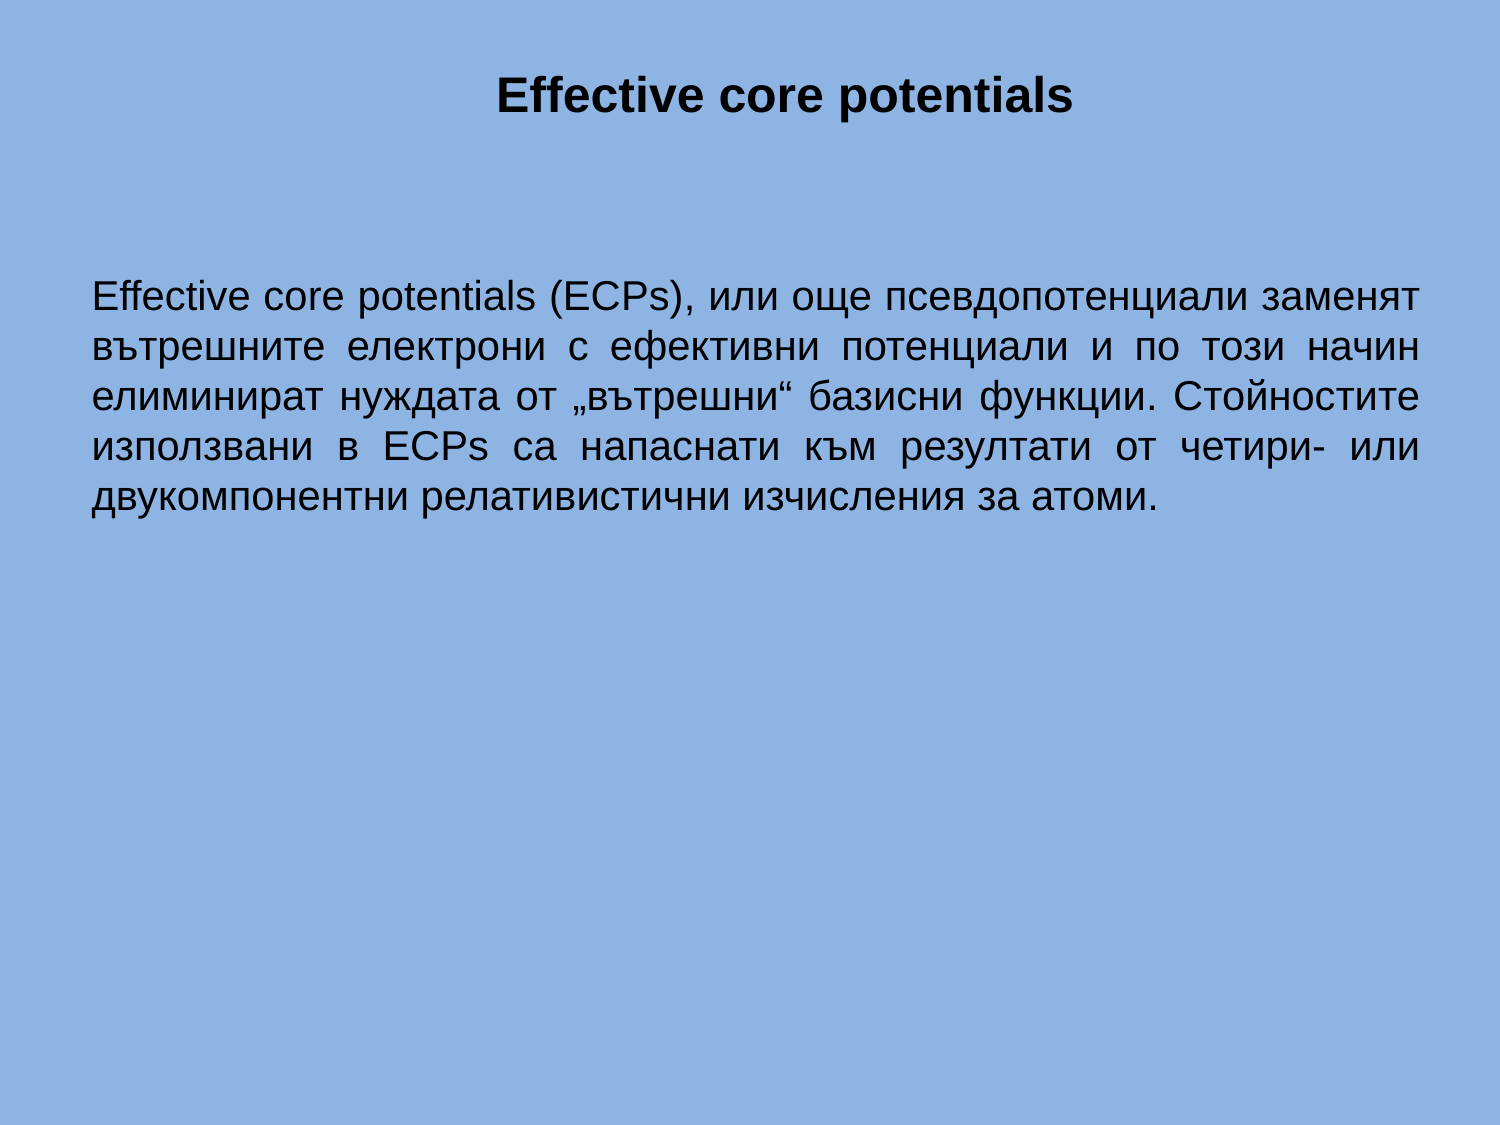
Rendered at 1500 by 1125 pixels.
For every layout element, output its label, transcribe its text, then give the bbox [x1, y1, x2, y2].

text_box Effective core potentials (ECPs), или още псевдопотенциали заменят вътрешните електрони с ефективни потенциали и по този начин елиминират нуждата от „вътрешни“ базисни функции. Стойностите използвани в ECPs са напаснати към резултати от четири- или двукомпонентни релативистични изчисления за атоми. [76, 261, 1436, 527]
text_box Effective core potentials [481, 54, 1090, 130]
